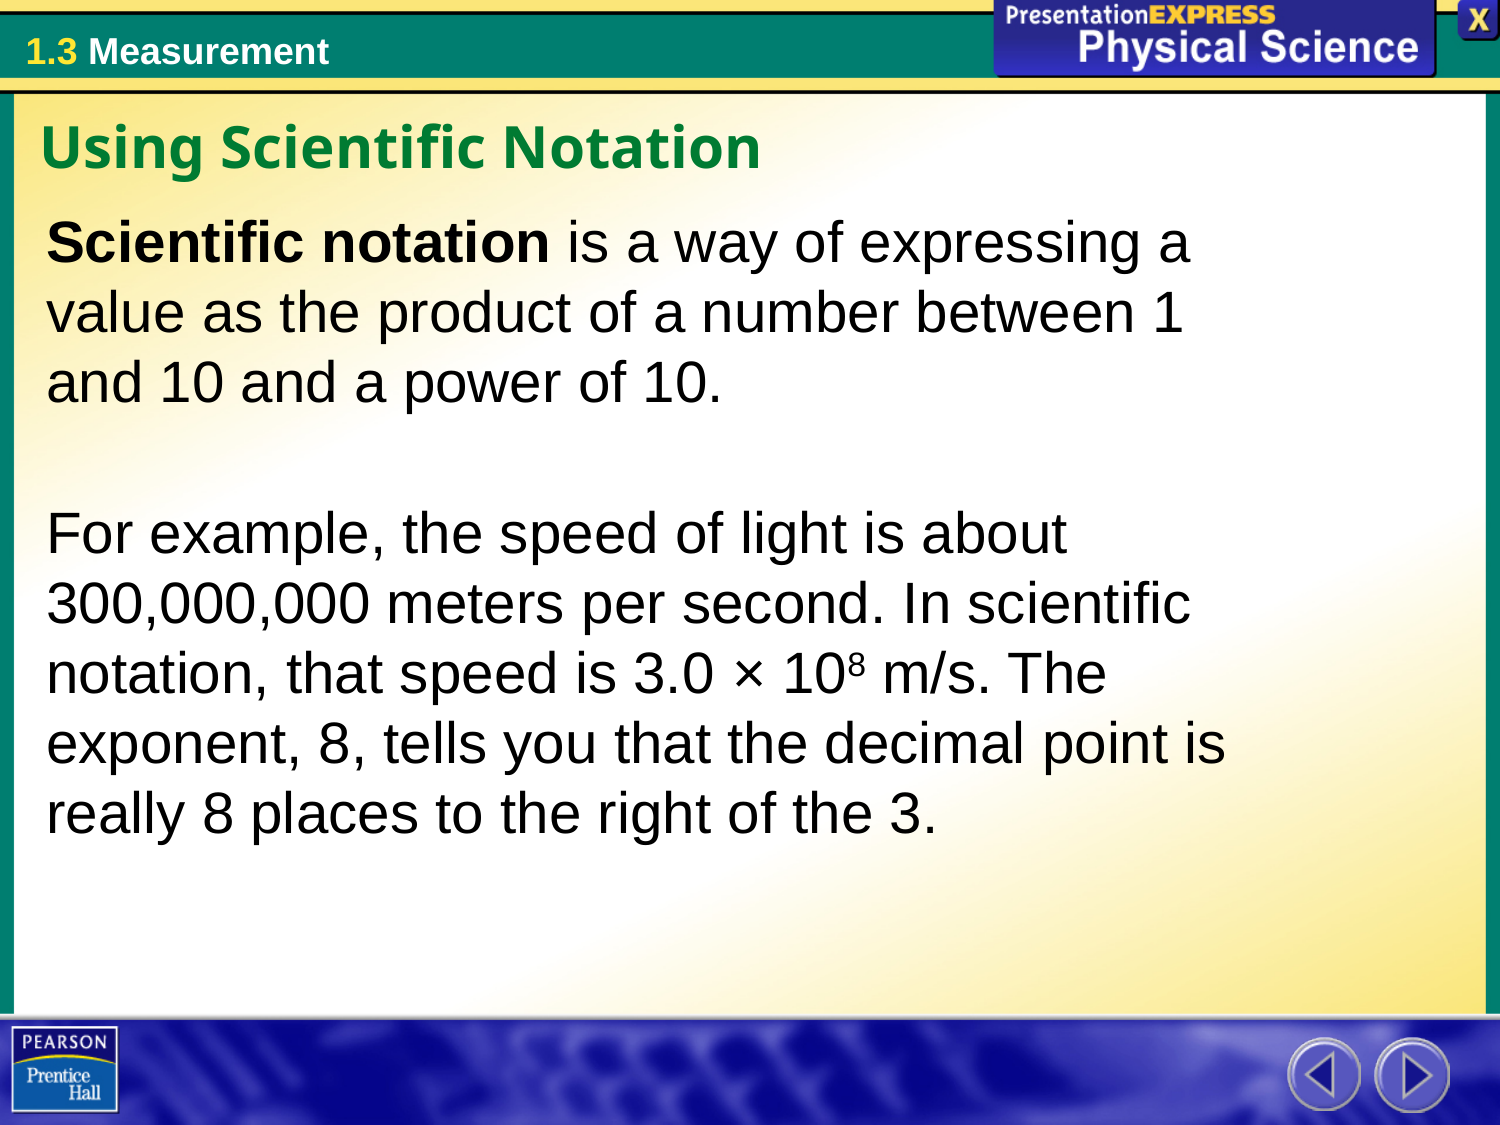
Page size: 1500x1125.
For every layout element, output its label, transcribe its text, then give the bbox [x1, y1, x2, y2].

picture [0, 0, 1500, 1125]
text_box Using Scientific Notation [25, 102, 938, 188]
list Scientific notation is a way of expressing a value as the product of a number between 1 and 10 and a power of 10. For example, the speed of light is about 300,000,000 meters per second. In scientific notation, that speed is 3.0 × 108 m/s. The exponent, 8, tells you that the decimal point is really 8 places to the right of the 3. [31, 196, 1275, 853]
